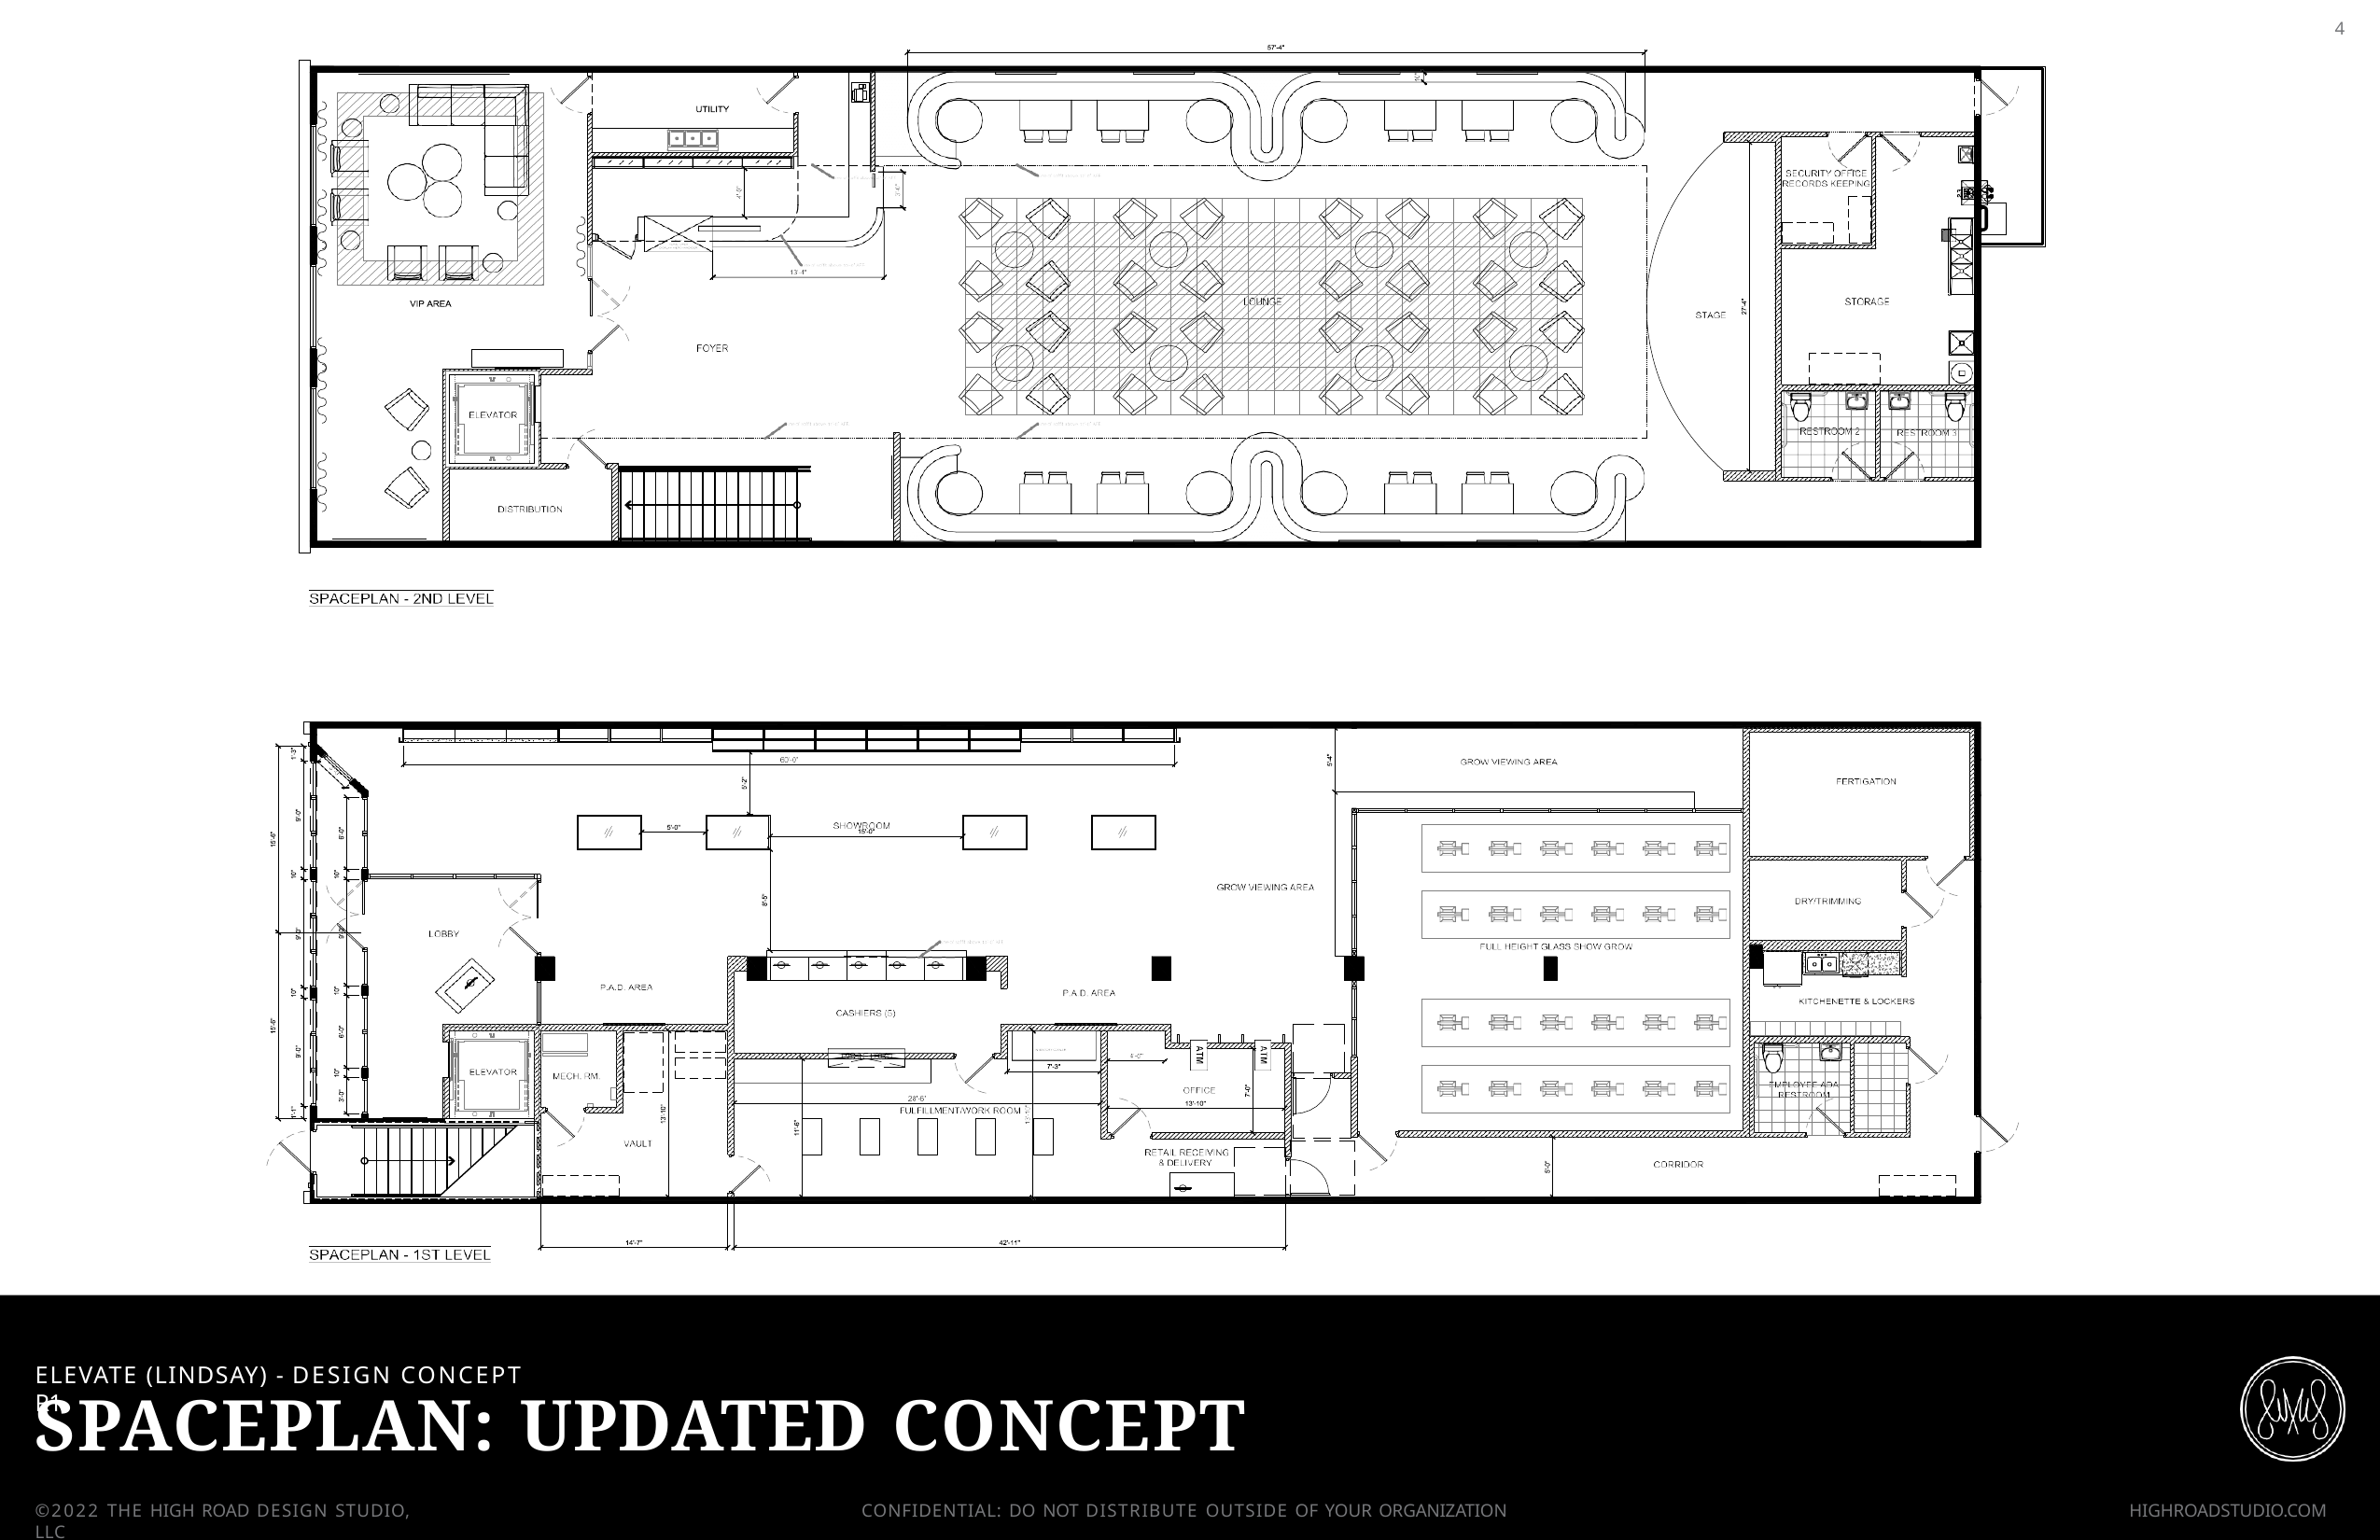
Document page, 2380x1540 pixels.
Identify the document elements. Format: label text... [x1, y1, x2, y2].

picture [309, 590, 494, 608]
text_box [299, 45, 2046, 554]
slide_number CONFIDENTIAL: DO NOT DISTRIBUTE OUTSIDE OF YOUR ORGANIZATION [860, 1499, 1520, 1540]
picture [2240, 1356, 2345, 1462]
footer ©2022 THE HIGH ROAD DESIGN STUDIO, LLC [33, 1499, 444, 1540]
text_box ELEVATE (LINDSAY) - DESIGN CONCEPT R1 [33, 1358, 545, 1379]
text_box HIGHROADSTUDIO.COM [2127, 1499, 2347, 1521]
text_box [266, 721, 2020, 1263]
text_box 4 [2332, 15, 2347, 39]
text_box SPACEPLAN: UPDATED CONCEPT [33, 1379, 1285, 1465]
